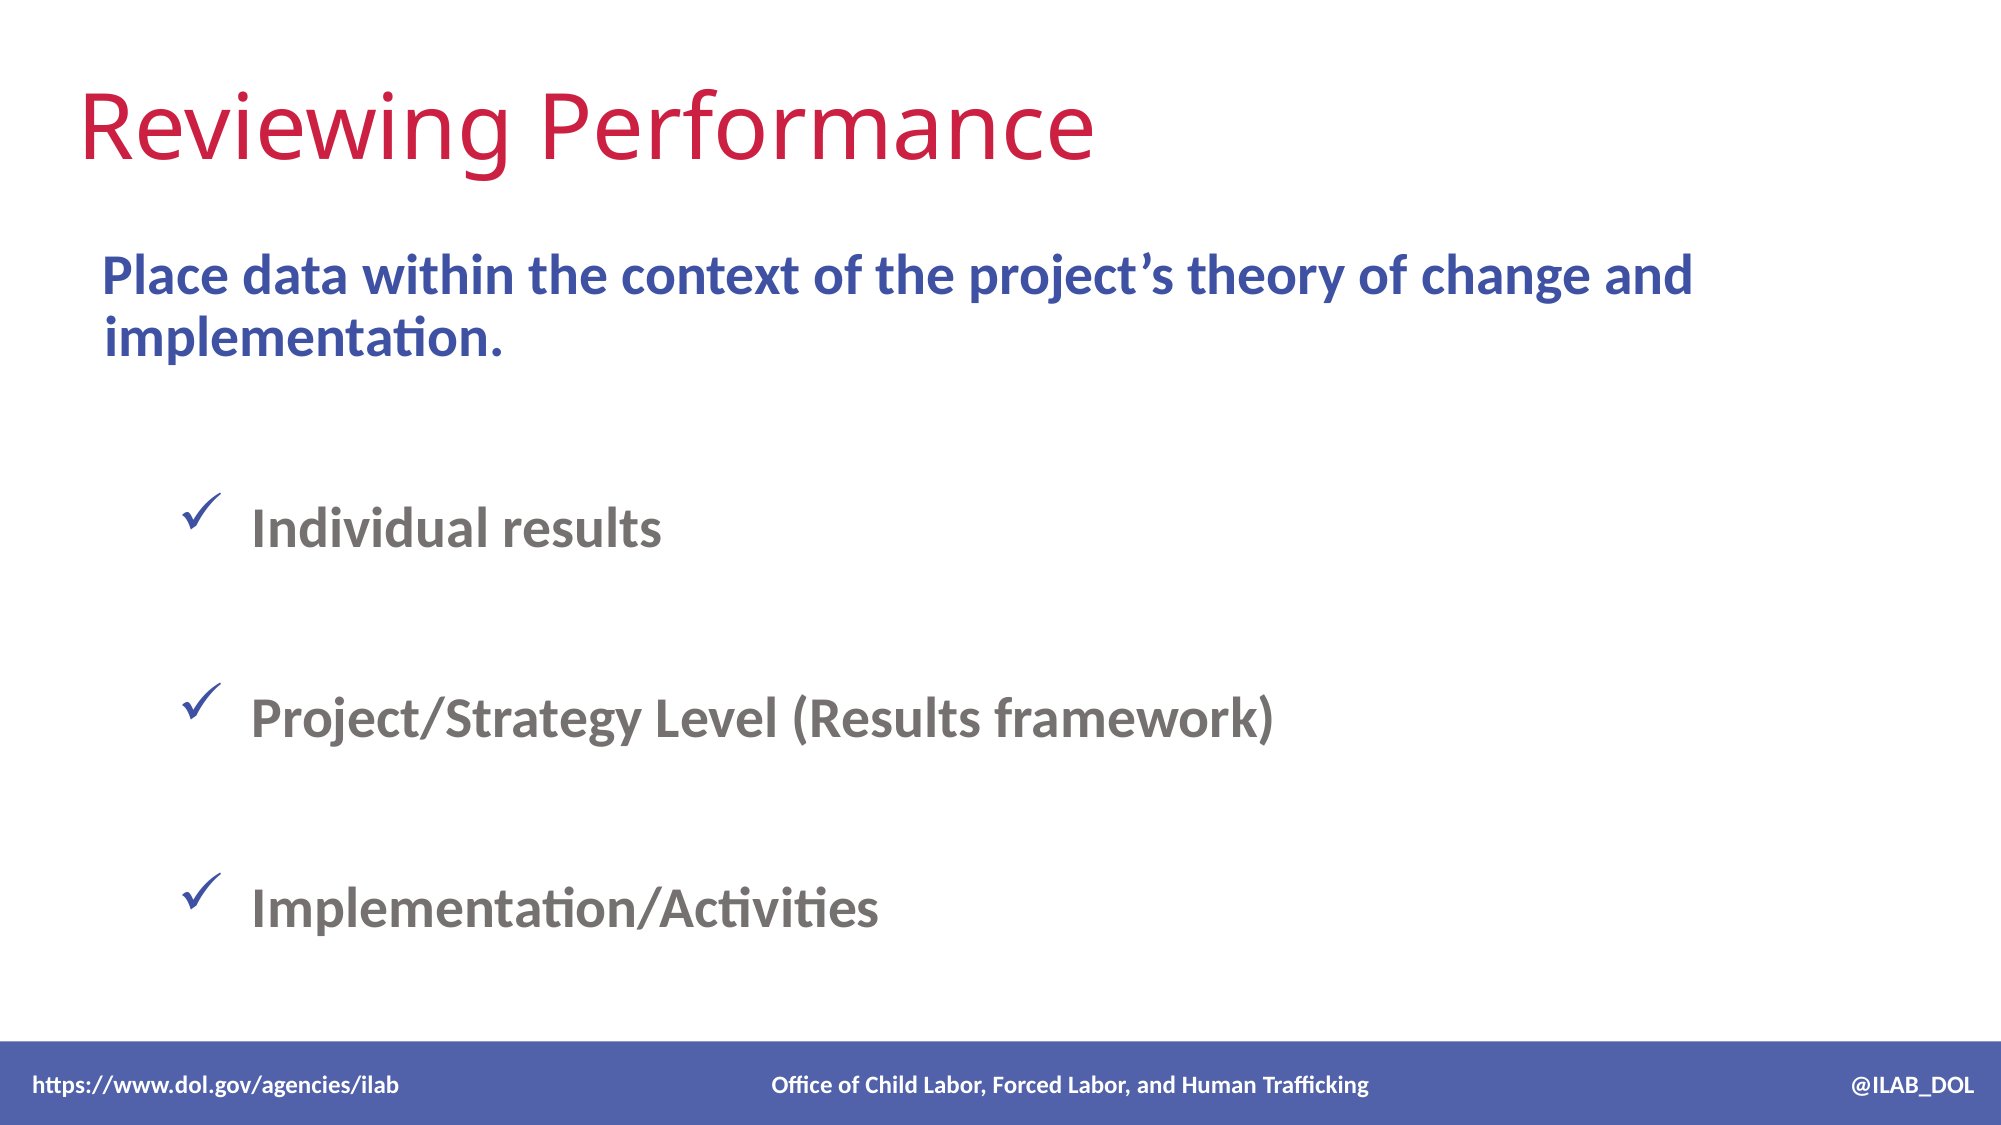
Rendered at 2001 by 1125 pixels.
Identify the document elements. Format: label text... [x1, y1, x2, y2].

footer https://www.dol.gov/agencies/ilab Office of Child Labor, Forced Labor, and Human Trafficking @ILAB_DOL [0, 1041, 2000, 1125]
title Reviewing Performance [62, 21, 1788, 239]
list Place data within the context of the project’s theory of change and implementation. Individual results Project/Strategy Level (Results framework) Implementation/Activities [69, 236, 1879, 951]
